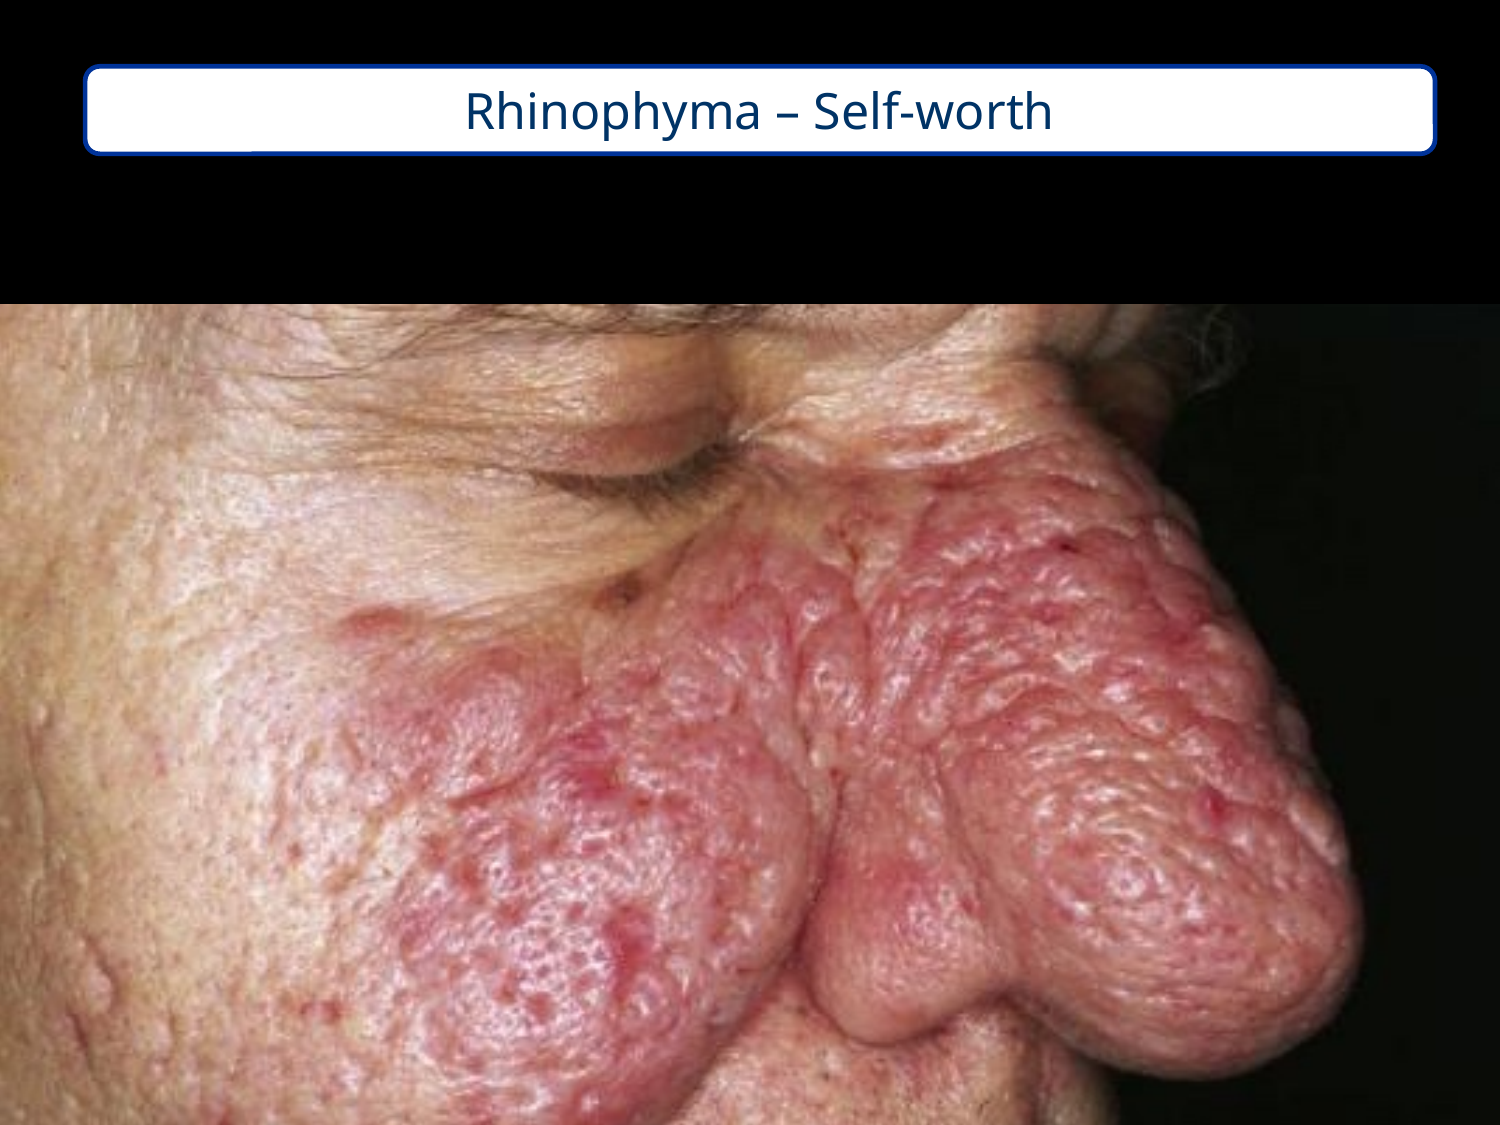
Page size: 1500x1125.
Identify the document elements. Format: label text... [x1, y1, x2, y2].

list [0, 303, 1500, 1125]
text_box Rhinophyma – Self-worth [85, 66, 1436, 154]
